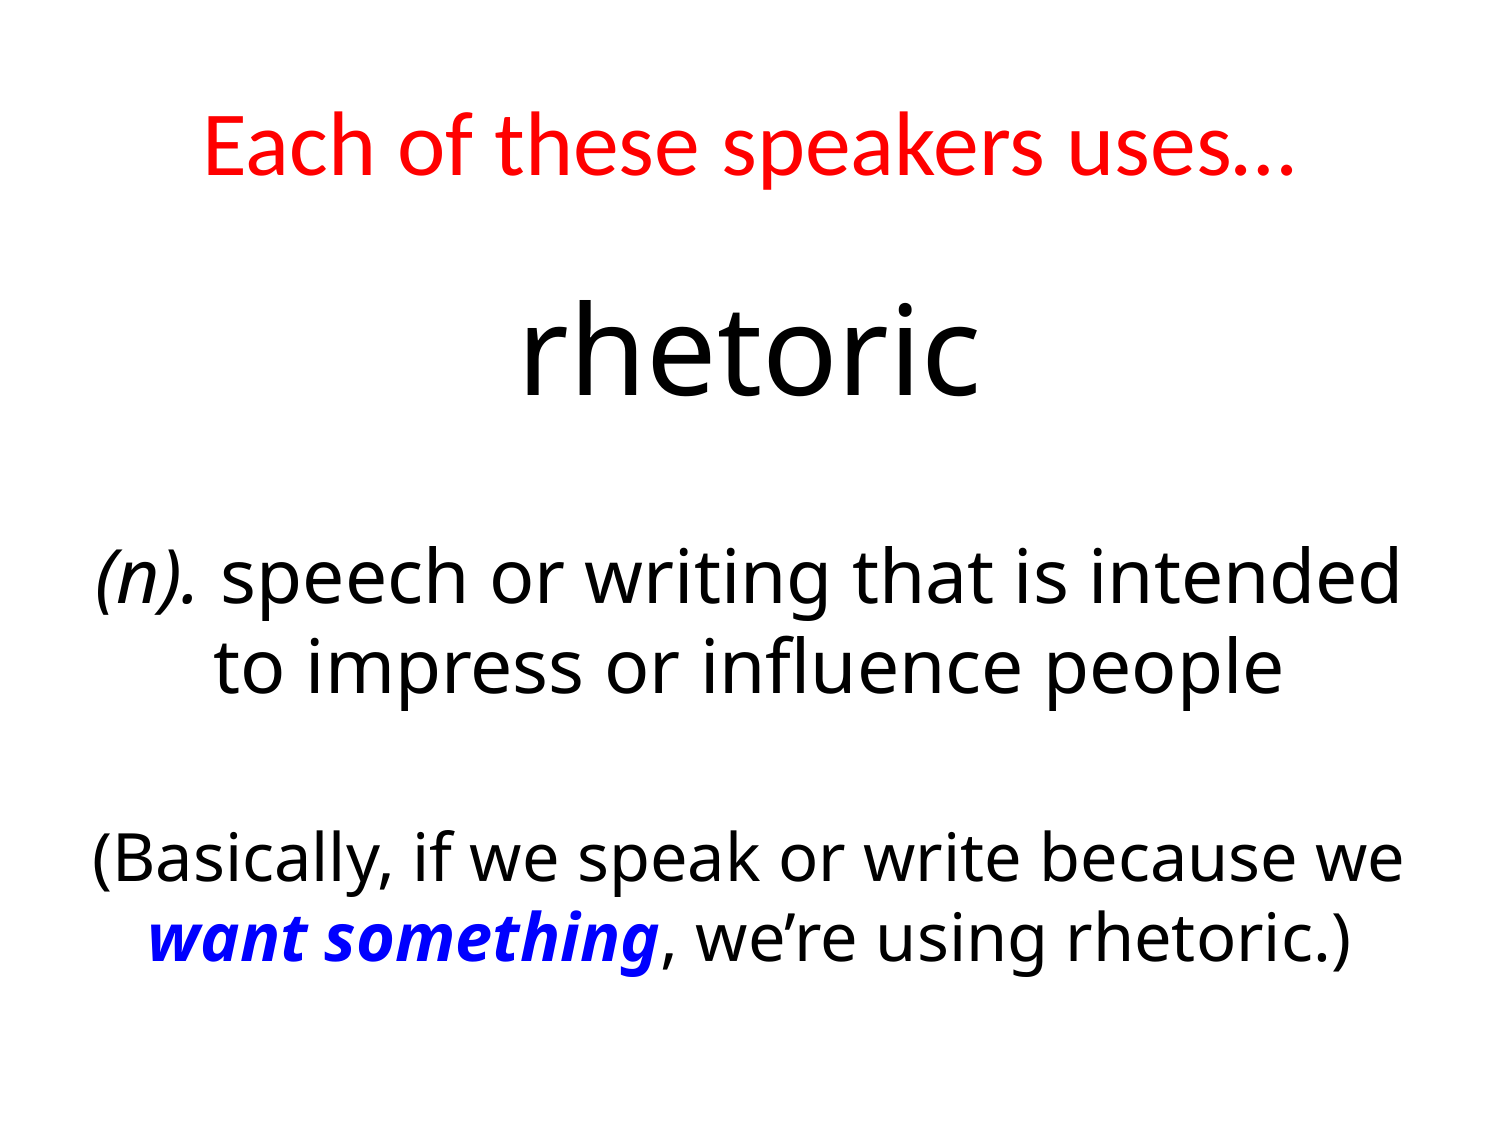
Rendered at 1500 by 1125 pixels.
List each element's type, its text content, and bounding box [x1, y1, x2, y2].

list rhetoric (n). speech or writing that is intended to impress or influence people (Basically, if we speak or write because we want something, we’re using rhetoric.) [75, 262, 1425, 1005]
title Each of these speakers uses… [75, 45, 1425, 233]
